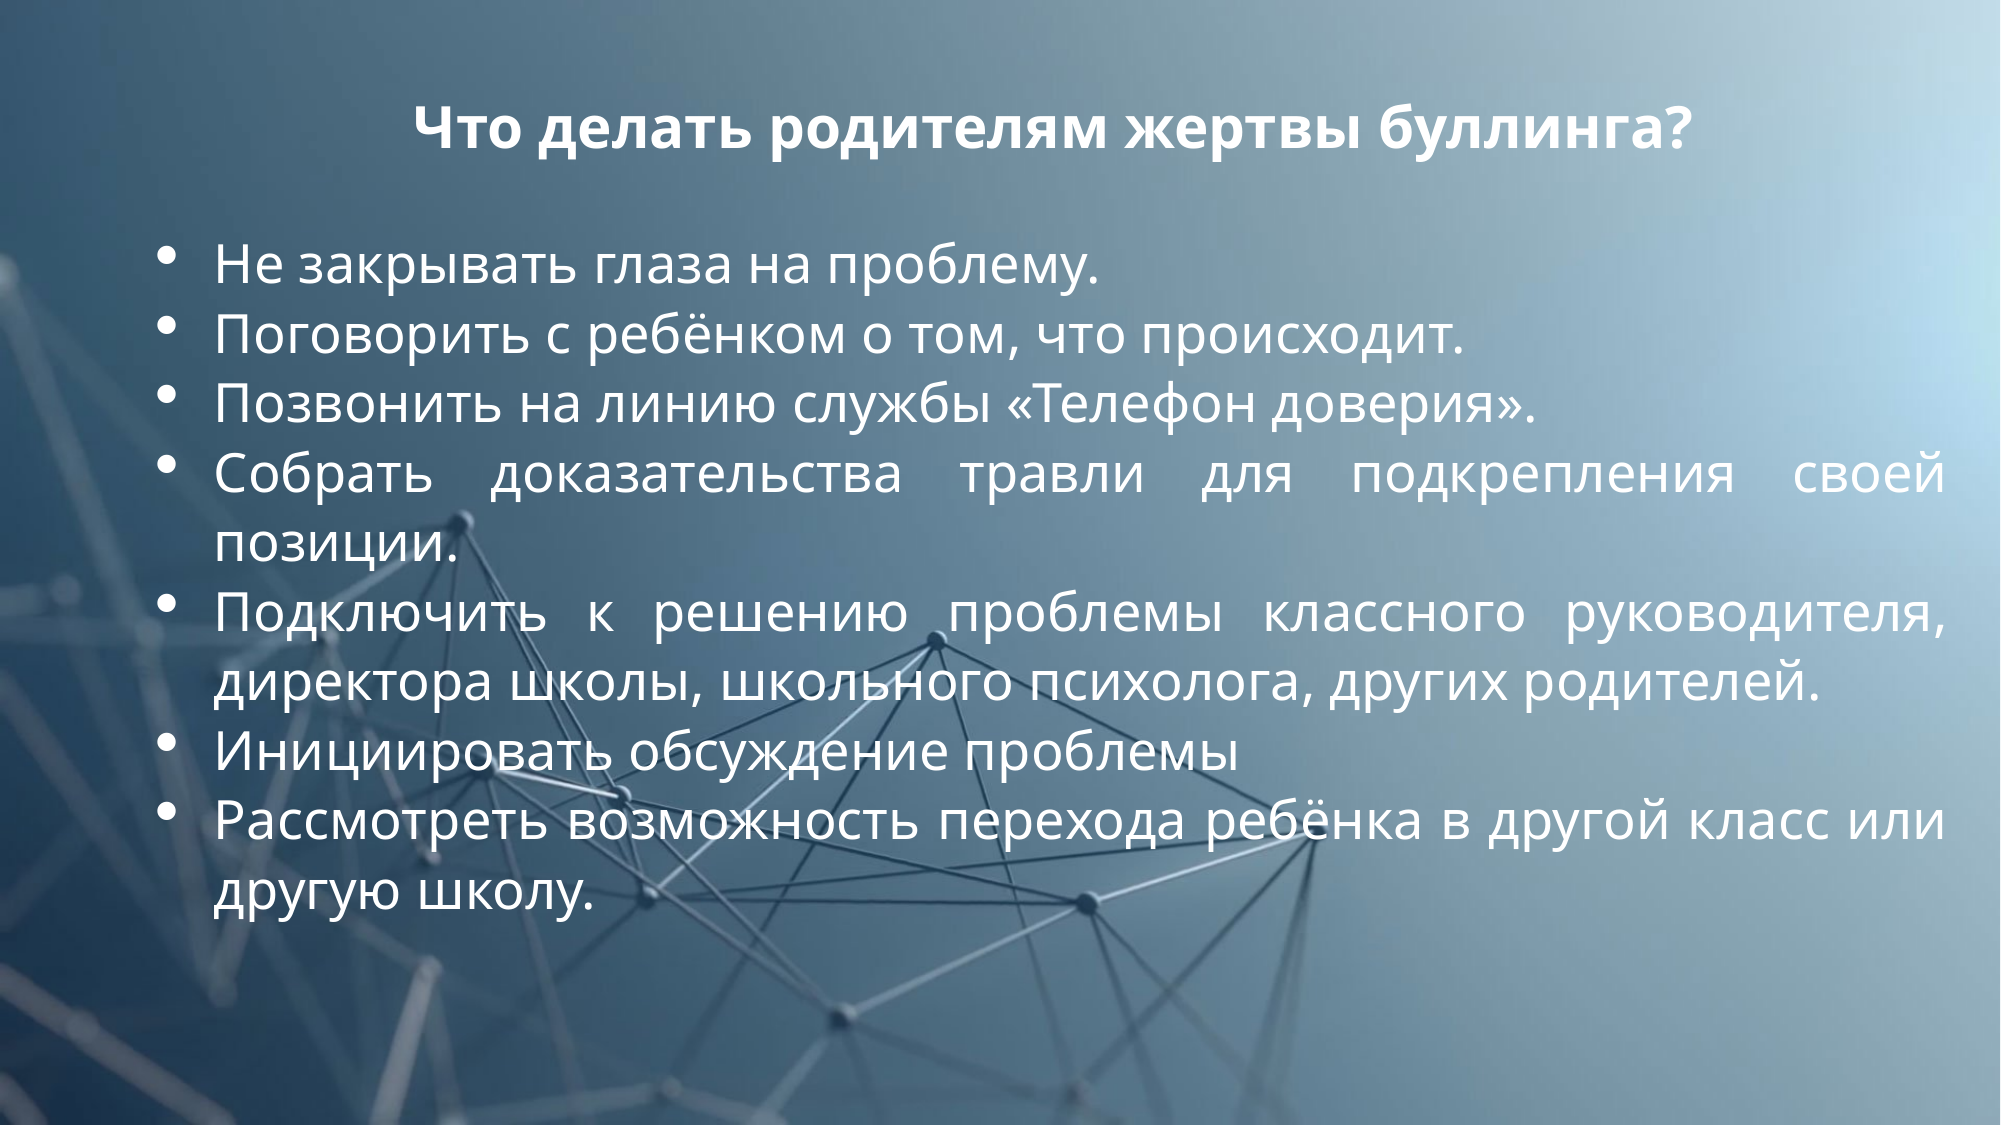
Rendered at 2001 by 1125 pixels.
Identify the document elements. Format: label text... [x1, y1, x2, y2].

picture [0, 0, 2001, 1125]
text_box Что делать родителям жертвы буллинга? Не закрывать глаза на проблему. Поговорить с ребёнком о том, что происходит. Позвонить на линию службы «Телефон доверия». Собрать доказательства травли для подкрепления своей позиции. Подключить к решению проблемы классного руководителя, директора школы, школьного психолога, других родителей. Инициировать обсуждение проблемы Рассмотреть возможность перехода ребёнка в другой класс или другую школу. [142, 78, 1964, 928]
